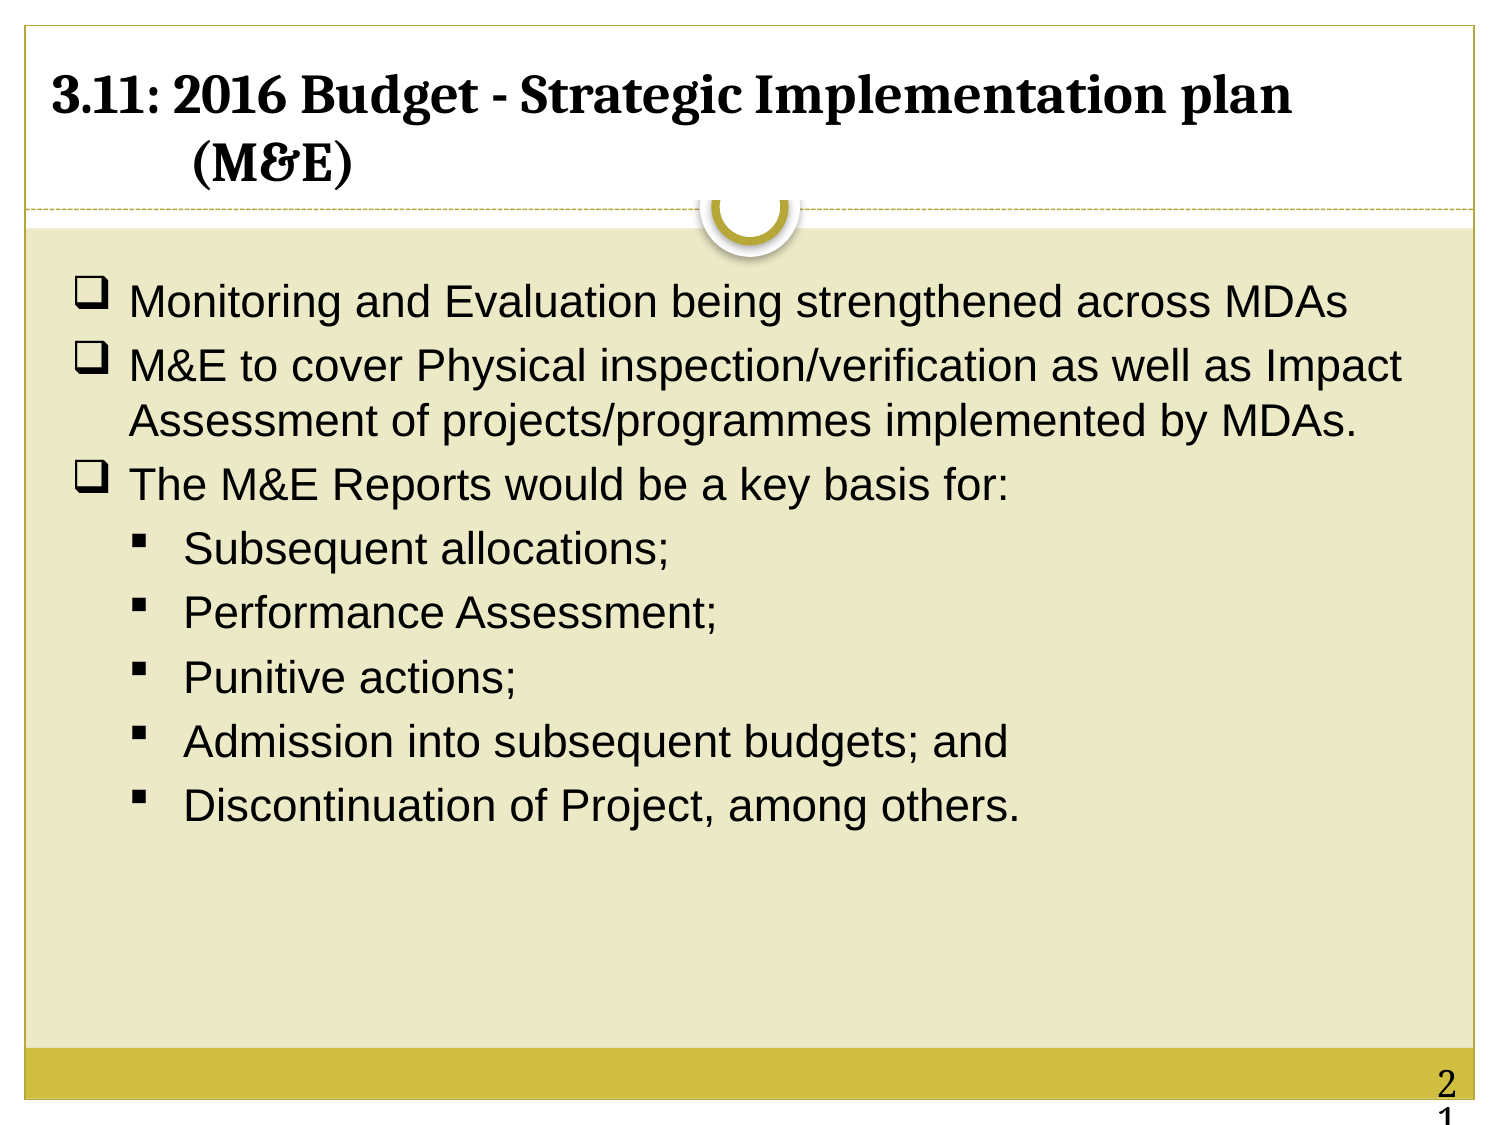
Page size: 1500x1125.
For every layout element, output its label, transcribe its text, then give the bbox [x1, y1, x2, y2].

title 3.11: 2016 Budget - Strategic Implementation plan (M&E) [37, 112, 1463, 200]
text_box Monitoring and Evaluation being strengthened across MDAs M&E to cover Physical inspection/verification as well as Impact Assessment of projects/programmes implemented by MDAs. The M&E Reports would be a key basis for: Subsequent allocations; Performance Assessment; Punitive actions; Admission into subsequent budgets; and Discontinuation of Project, among others. [37, 264, 1463, 1125]
slide_number 21 [1463, 1052, 1475, 1100]
